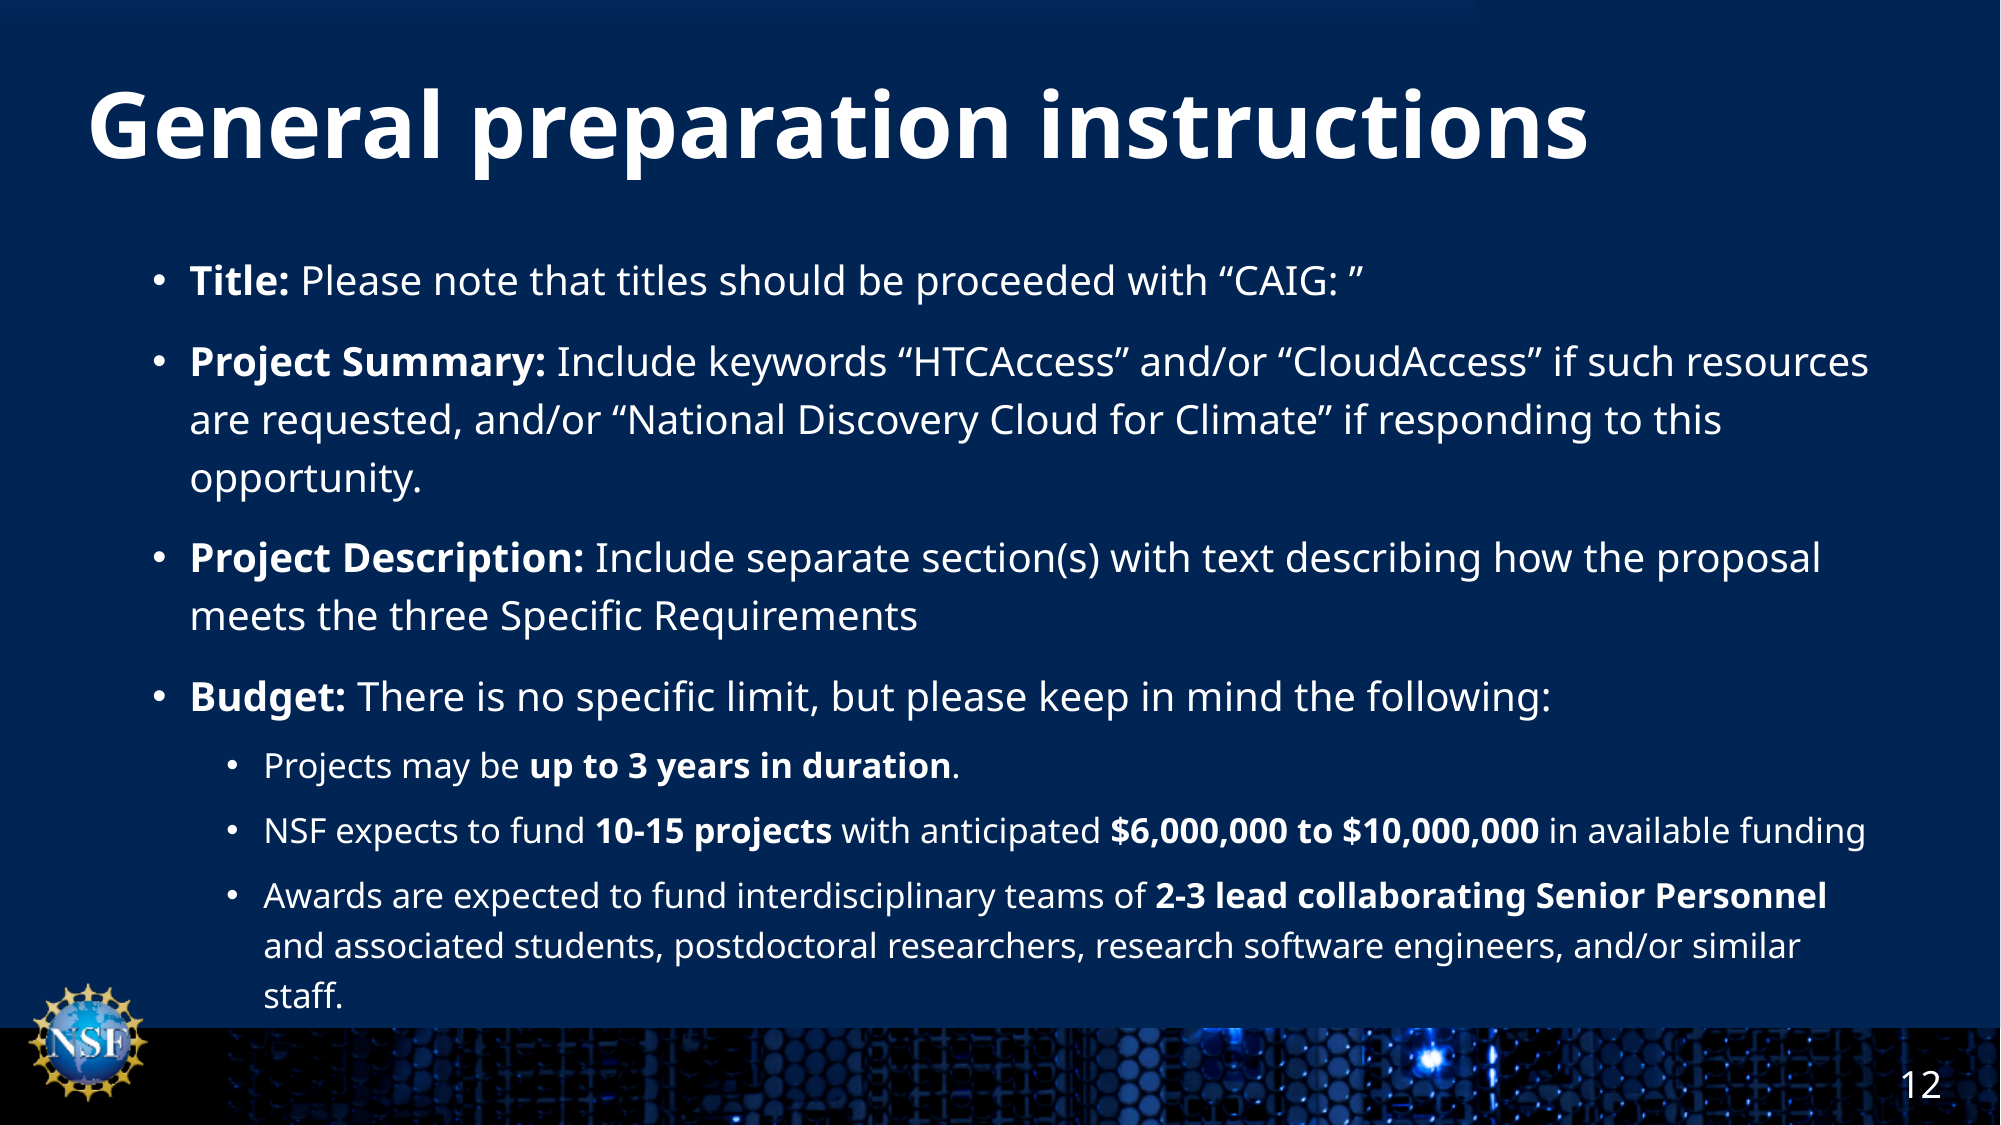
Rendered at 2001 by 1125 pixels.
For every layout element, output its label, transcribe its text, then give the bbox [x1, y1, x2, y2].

title General preparation instructions [71, 20, 1797, 238]
list Title: Please note that titles should be proceeded with “CAIG: ” Project Summary: Include keywords “HTCAccess” and/or “CloudAccess” if such resources are requested, and/or “National Discovery Cloud for Climate” if responding to this opportunity. Project Description: Include separate section(s) with text describing how the proposal meets the three Specific Requirements Budget: There is no specific limit, but please keep in mind the following: Projects may be up to 3 years in duration. NSF expects to fund 10-15 projects with anticipated $6,000,000 to $10,000,000 in available funding Awards are expected to fund interdisciplinary teams of 2-3 lead collaborating Senior Personnel and associated students, postdoctoral researchers, research software engineers, and/or similar staff. [137, 238, 1899, 1077]
picture [0, 981, 2000, 1125]
slide_number 12 [1506, 1053, 1957, 1114]
